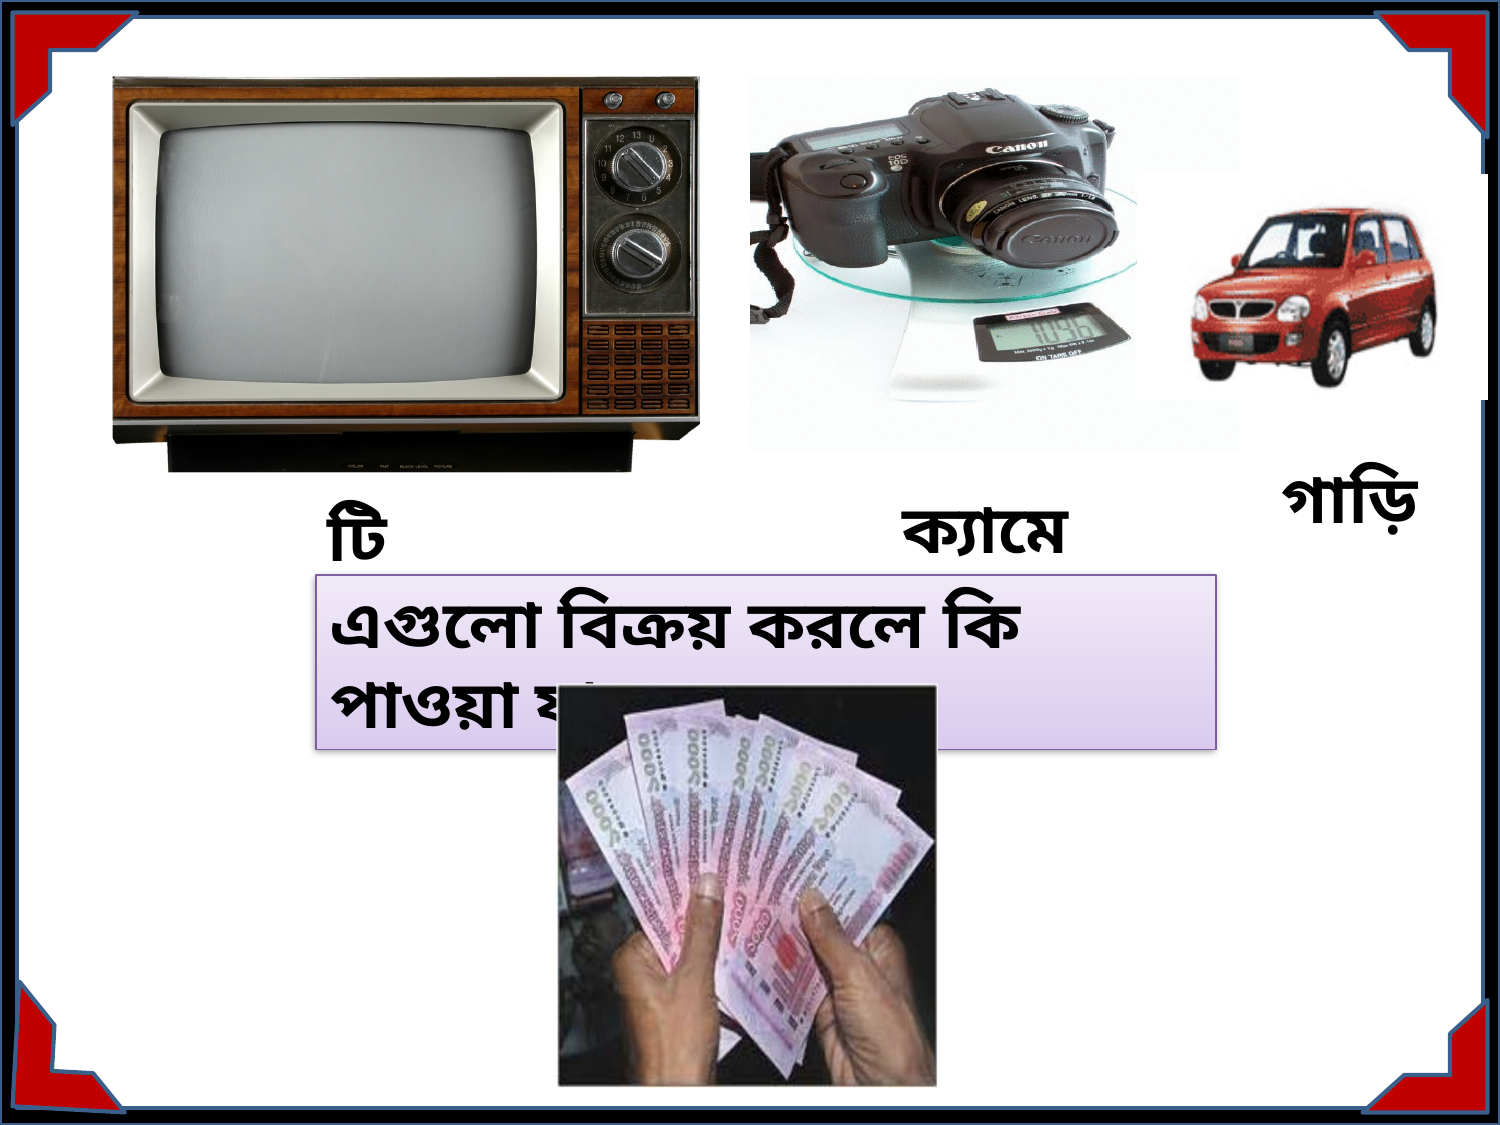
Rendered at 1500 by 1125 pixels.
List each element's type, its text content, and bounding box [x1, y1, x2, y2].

text_box টিভি [312, 487, 450, 575]
text_box এগুলো বিক্রয় করলে কি পাওয়া যাবে। [315, 574, 1217, 750]
picture [544, 684, 949, 1087]
picture [112, 74, 701, 476]
picture [749, 74, 1488, 451]
text_box গাড়ি [1249, 449, 1488, 545]
text_box ক্যামেরা [887, 459, 1125, 572]
